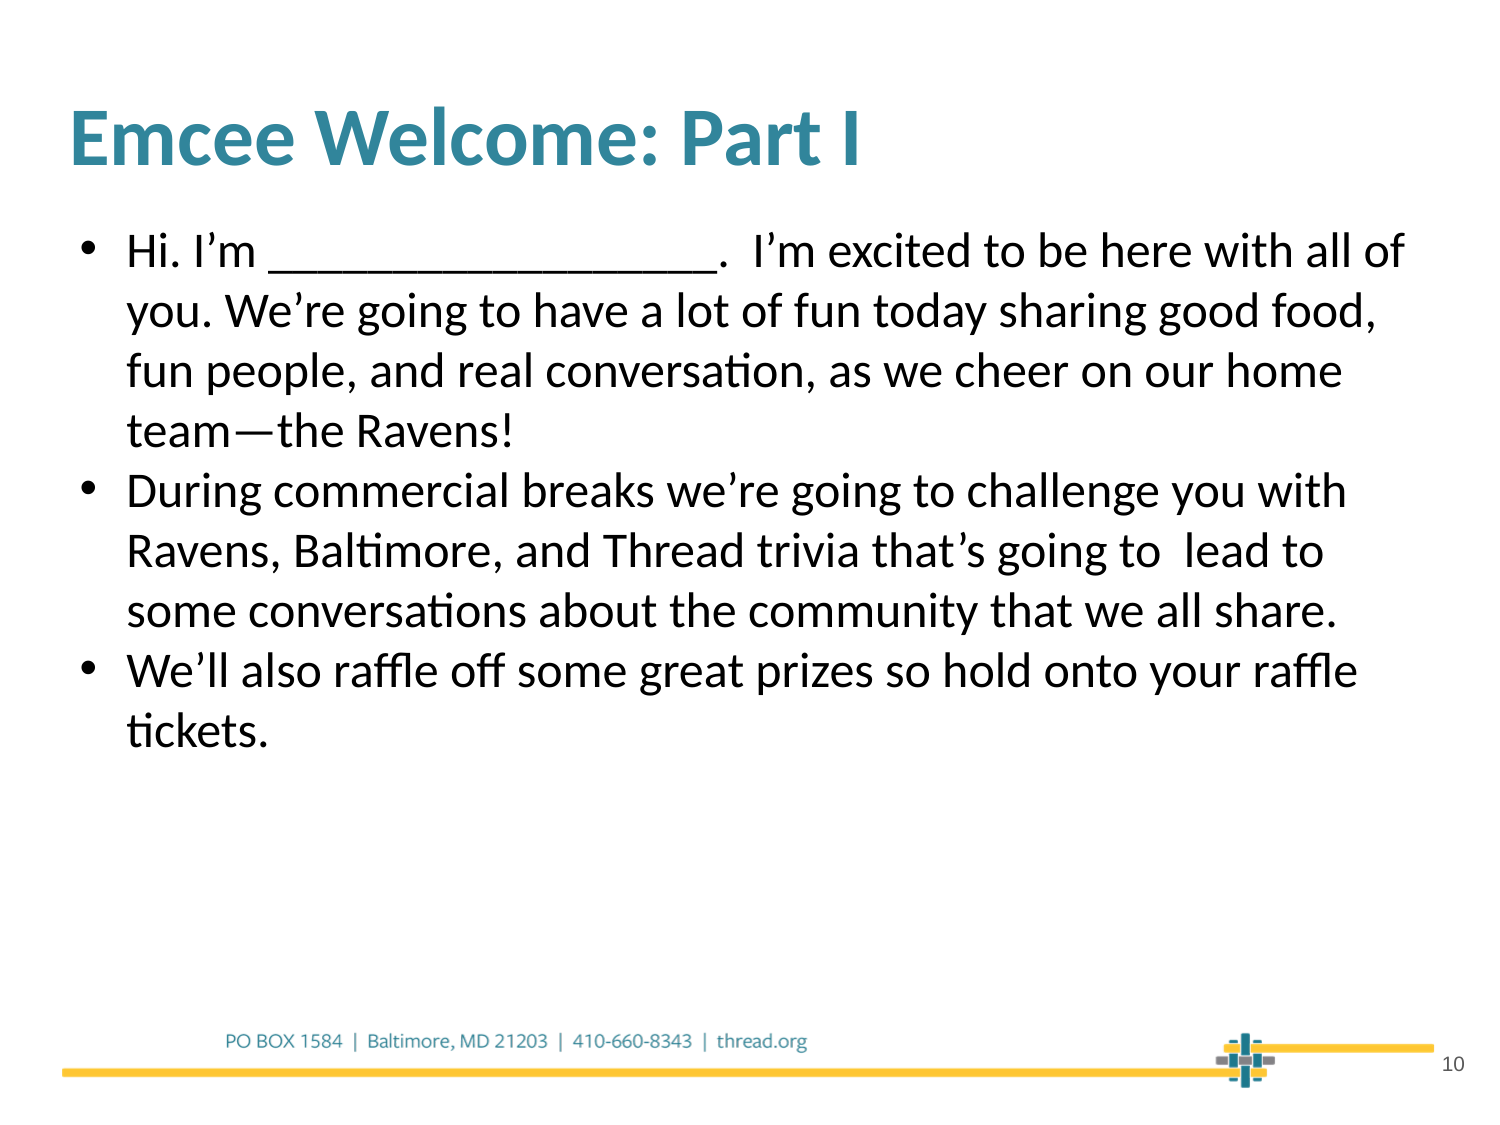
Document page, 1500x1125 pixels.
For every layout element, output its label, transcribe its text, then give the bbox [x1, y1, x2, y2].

picture [22, 1015, 1477, 1106]
text_box Emcee Welcome: Part I [54, 44, 1463, 221]
text_box Hi. I’m __________________. I’m excited to be here with all of you. We’re going to have a lot of fun today sharing good food, fun people, and real conversation, as we cheer on our home team—the Ravens! During commercial breaks we’re going to challenge you with Ravens, Baltimore, and Thread trivia that’s going to lead to some conversations about the community that we all share. We’ll also raffle off some great prizes so hold onto your raffle tickets. [64, 221, 1448, 825]
slide_number 10 [1389, 1019, 1480, 1106]
